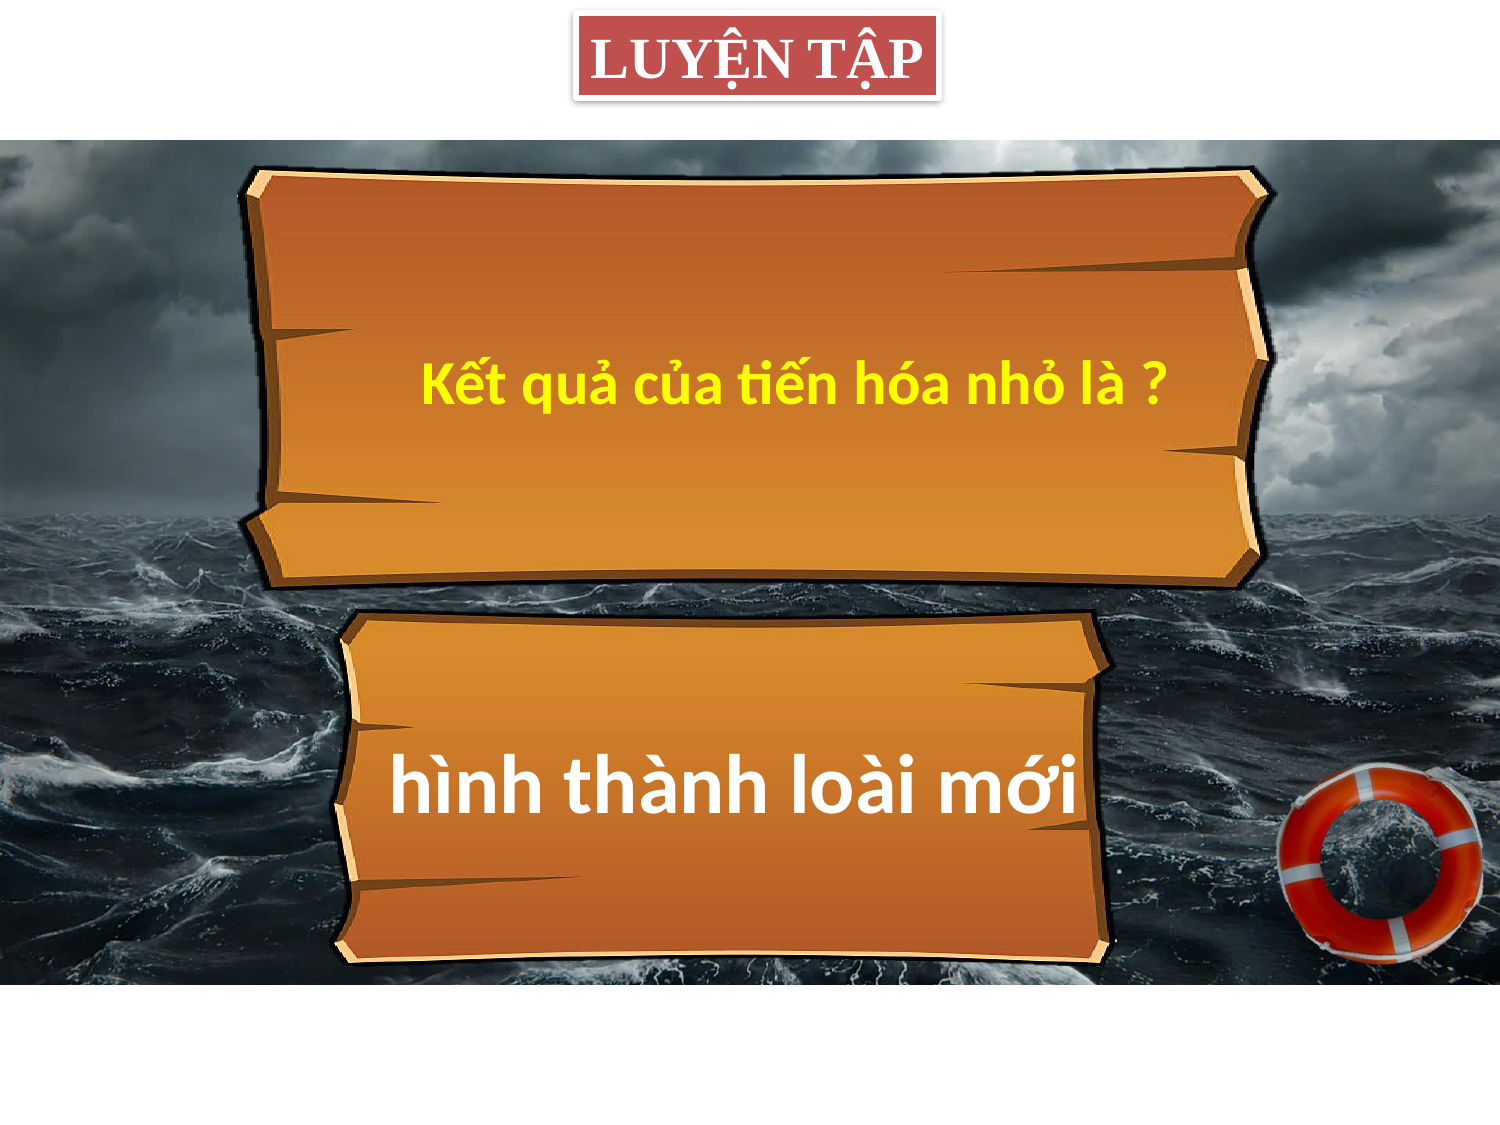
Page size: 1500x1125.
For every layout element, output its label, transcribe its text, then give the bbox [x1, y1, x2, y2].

text_box LUYỆN TẬP [575, 12, 939, 98]
picture [0, 140, 1500, 985]
